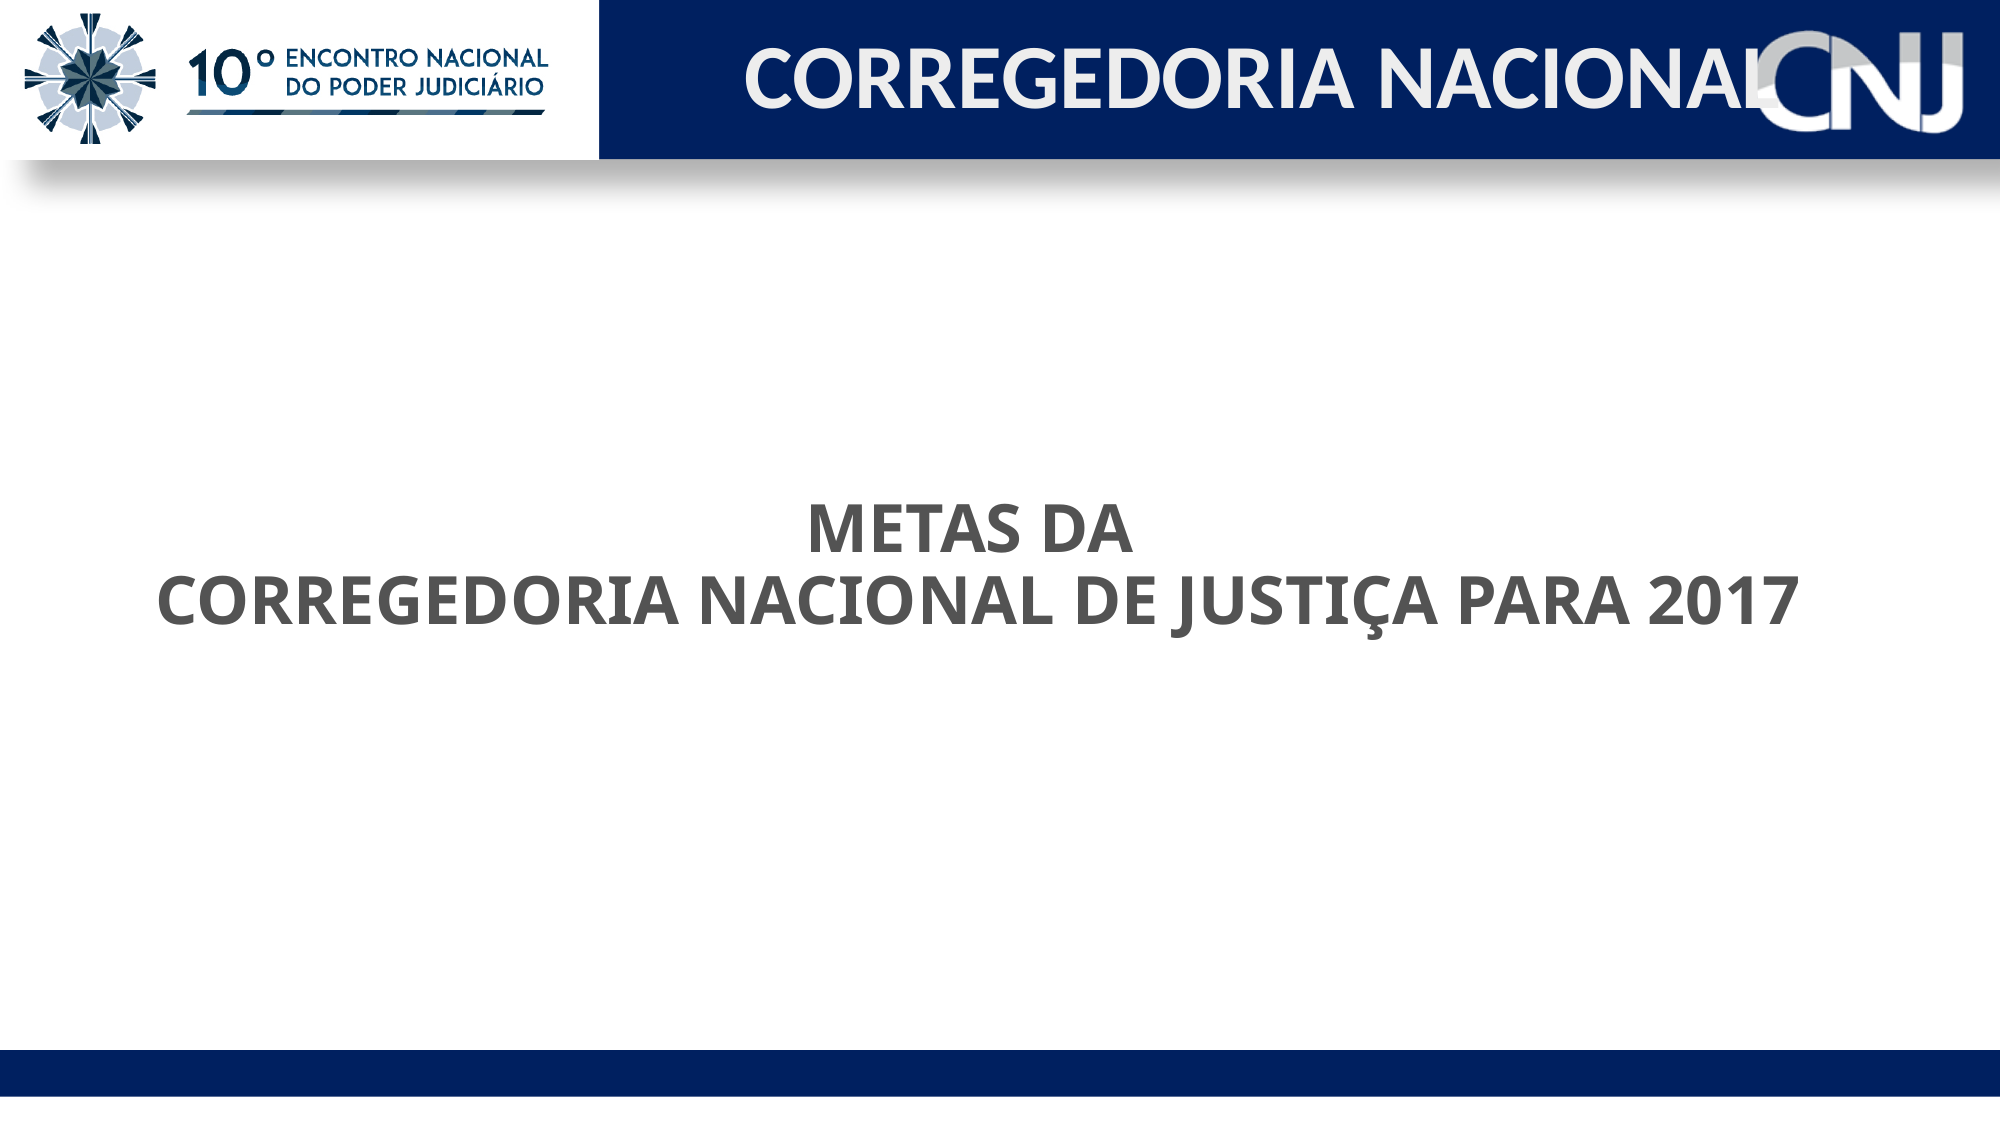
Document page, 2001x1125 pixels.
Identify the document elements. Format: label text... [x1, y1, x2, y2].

text_box [0, 1049, 2000, 1098]
picture [0, 0, 600, 160]
text_box Corregedoria Nacional [729, 9, 1748, 135]
title [600, 0, 2000, 160]
text_box metas da corregedoria nacional de justiça para 2017 [46, 390, 1911, 719]
picture [1748, 9, 1975, 152]
